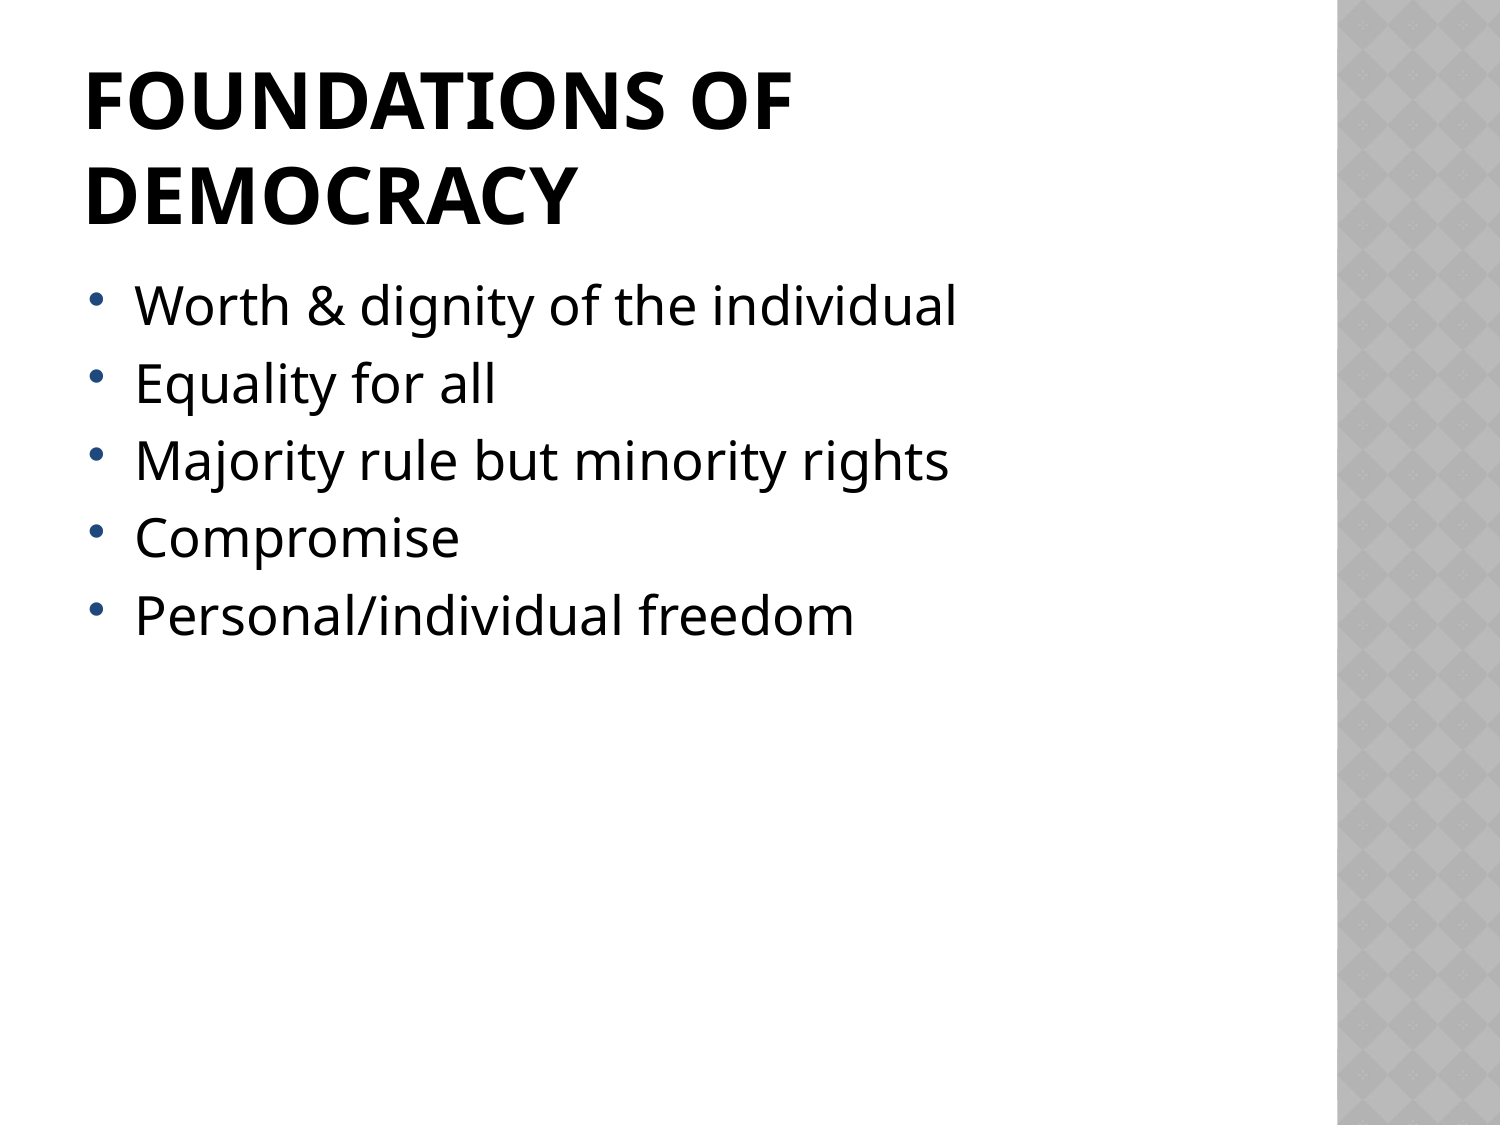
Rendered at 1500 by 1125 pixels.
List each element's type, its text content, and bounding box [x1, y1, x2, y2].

title FOUNDATIONS OF DEMOCRACY [75, 52, 1263, 240]
list Worth & dignity of the individual Equality for all Majority rule but minority rights Compromise Personal/individual freedom [75, 264, 1263, 1059]
